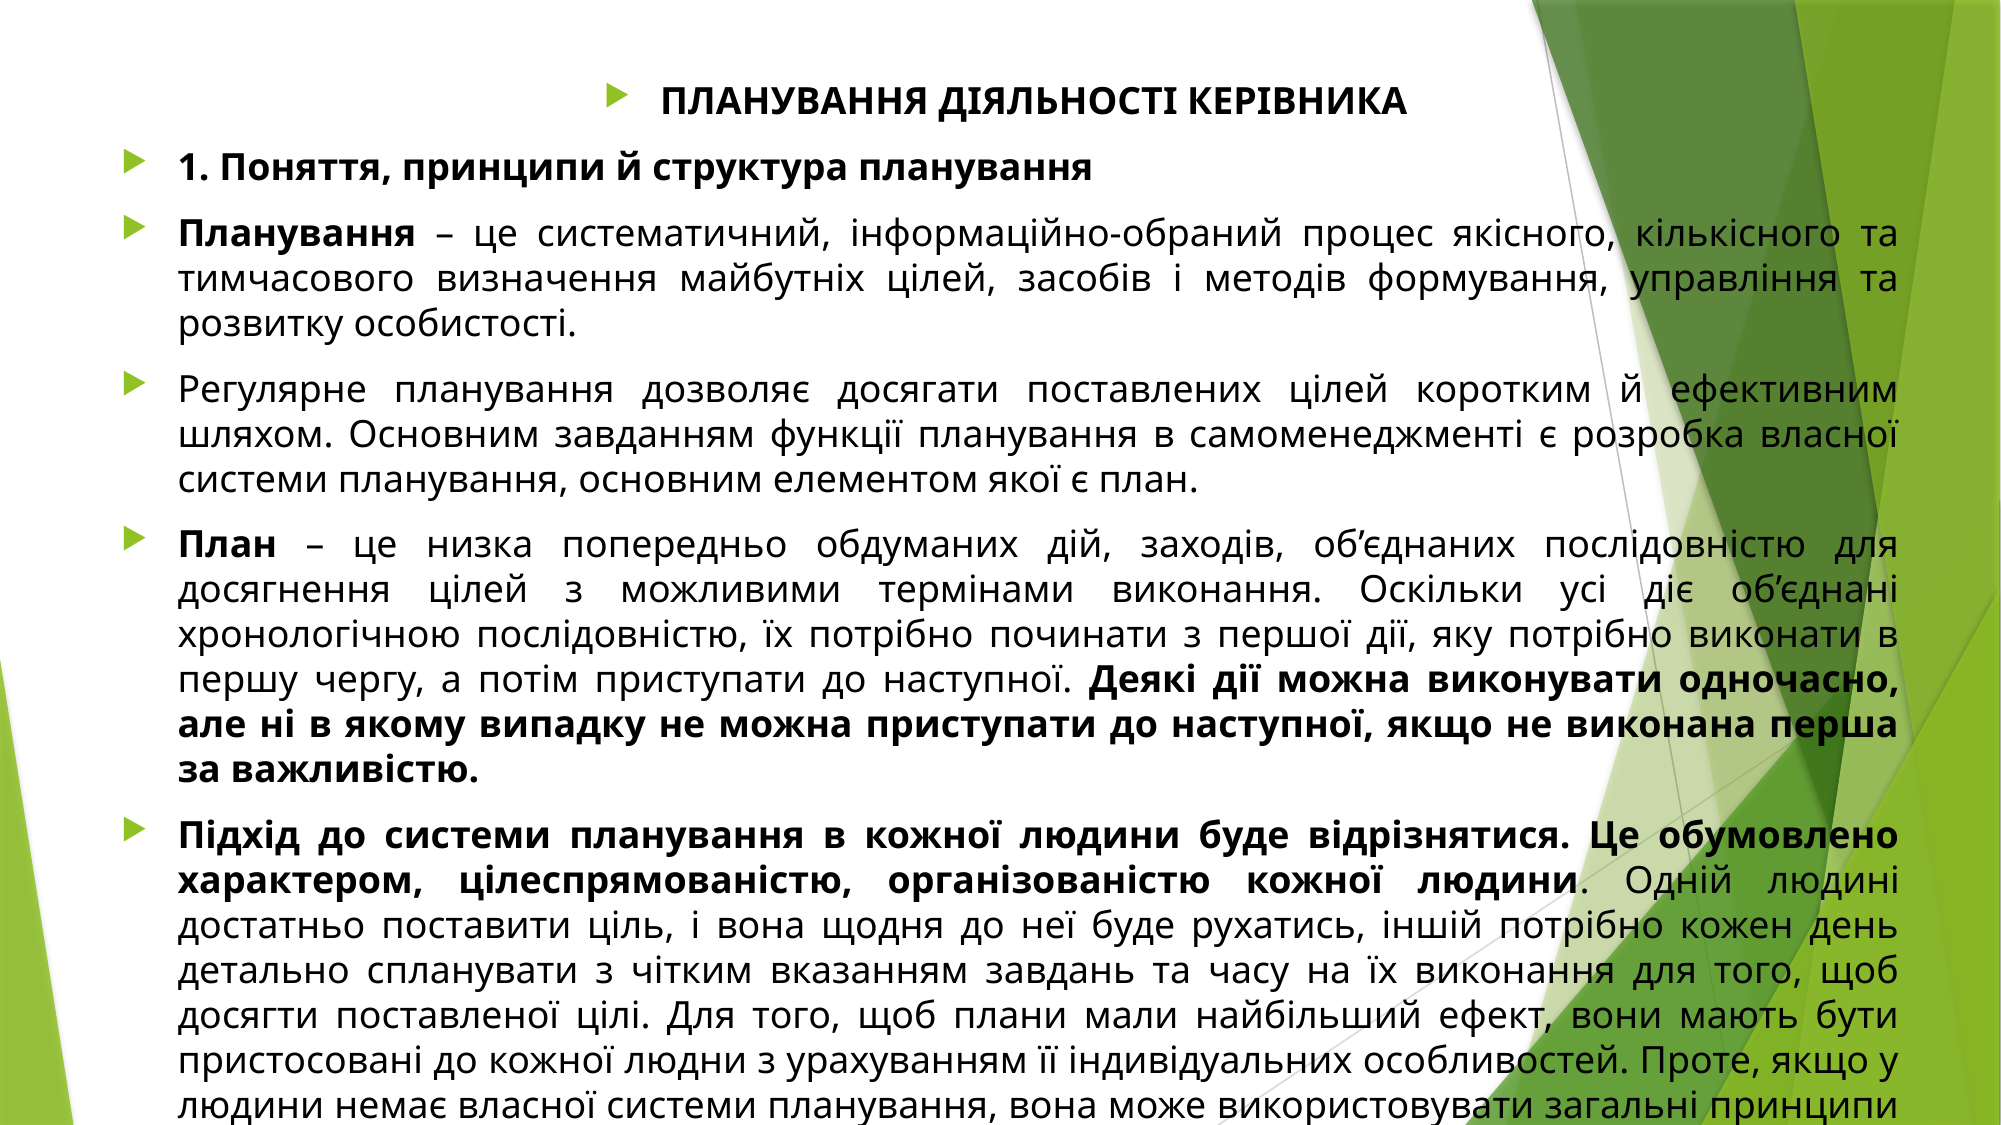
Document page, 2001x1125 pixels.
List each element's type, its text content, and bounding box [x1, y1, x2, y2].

list ПЛАНУВАННЯ ДІЯЛЬНОСТІ КЕРІВНИКА 1. Поняття, принципи й структура планування Планування – це систематичний, інформаційно-обраний процес якісного, кількісного та тимчасового визначення майбутніх цілей, засобів і методів формування, управління та розвитку особистості. Регулярне планування дозволяє досягати поставлених цілей коротким й ефективним шляхом. Основним завданням функції планування в самоменеджменті є розробка власної системи планування, основним елементом якої є план. План – це низка попередньо обдуманих дій, заходів, об’єднаних послідовністю для досягнення цілей з можливими термінами виконання. Оскільки усі діє об’єднані хронологічною послідовністю, їх потрібно починати з першої дії, яку потрібно виконати в першу чергу, а потім приступати до наступної. Деякі дії можна виконувати одночасно, але ні в якому випадку не можна приступати до наступної, якщо не виконана перша за важливістю. Підхід до системи планування в кожної людини буде відрізнятися. Це обумовлено характером, цілеспрямованістю, організованістю кожної людини. Одній людині достатньо поставити ціль, і вона щодня до неї буде рухатись, іншій потрібно кожен день детально спланувати з чітким вказанням завдань та часу на їх виконання для того, щоб досягти поставленої цілі. Для того, щоб плани мали найбільший ефект, вони мають бути пристосовані до кожної людни з урахуванням її індивідуальних особливостей. Проте, якщо у людини немає власної системи планування, вона може використовувати загальні принципи планування. [106, 69, 1916, 1063]
